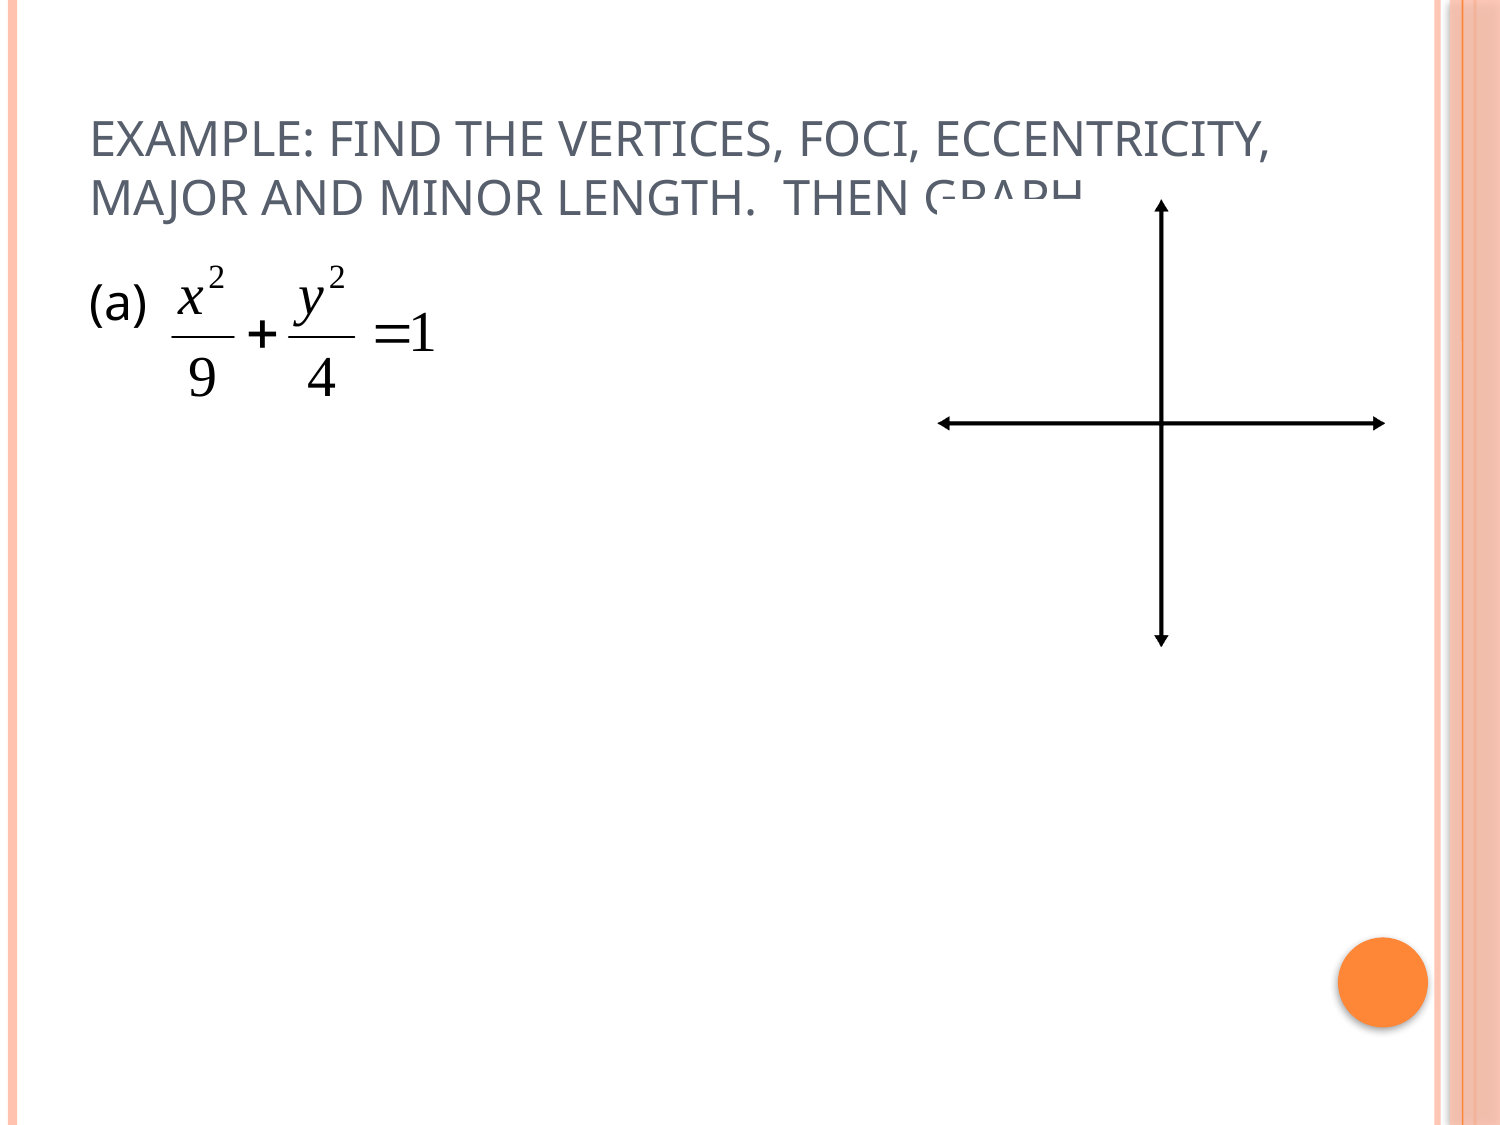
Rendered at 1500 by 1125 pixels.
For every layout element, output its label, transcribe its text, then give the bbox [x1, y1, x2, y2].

list (a) [75, 262, 1300, 1062]
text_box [161, 249, 444, 410]
title Example: Find the vertices, foci, eccentricity, major and minor length. Then graph. [75, 45, 1300, 233]
picture [936, 199, 1385, 648]
